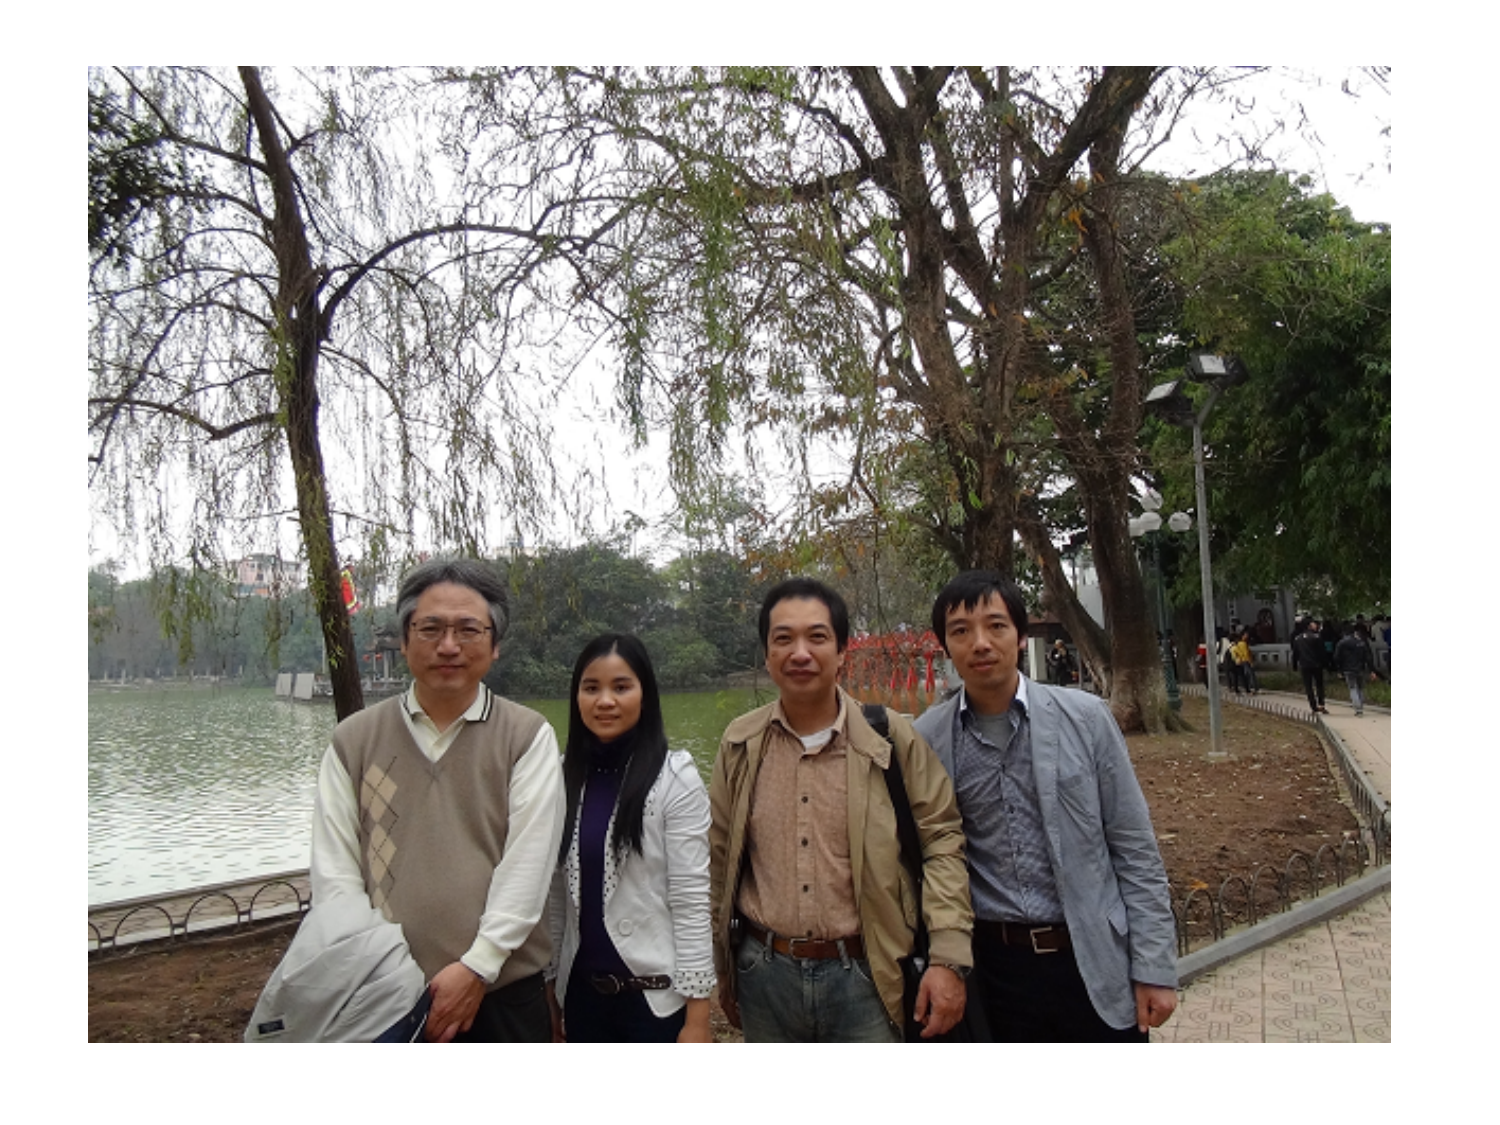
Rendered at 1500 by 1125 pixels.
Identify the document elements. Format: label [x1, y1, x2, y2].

picture [88, 66, 1391, 1043]
